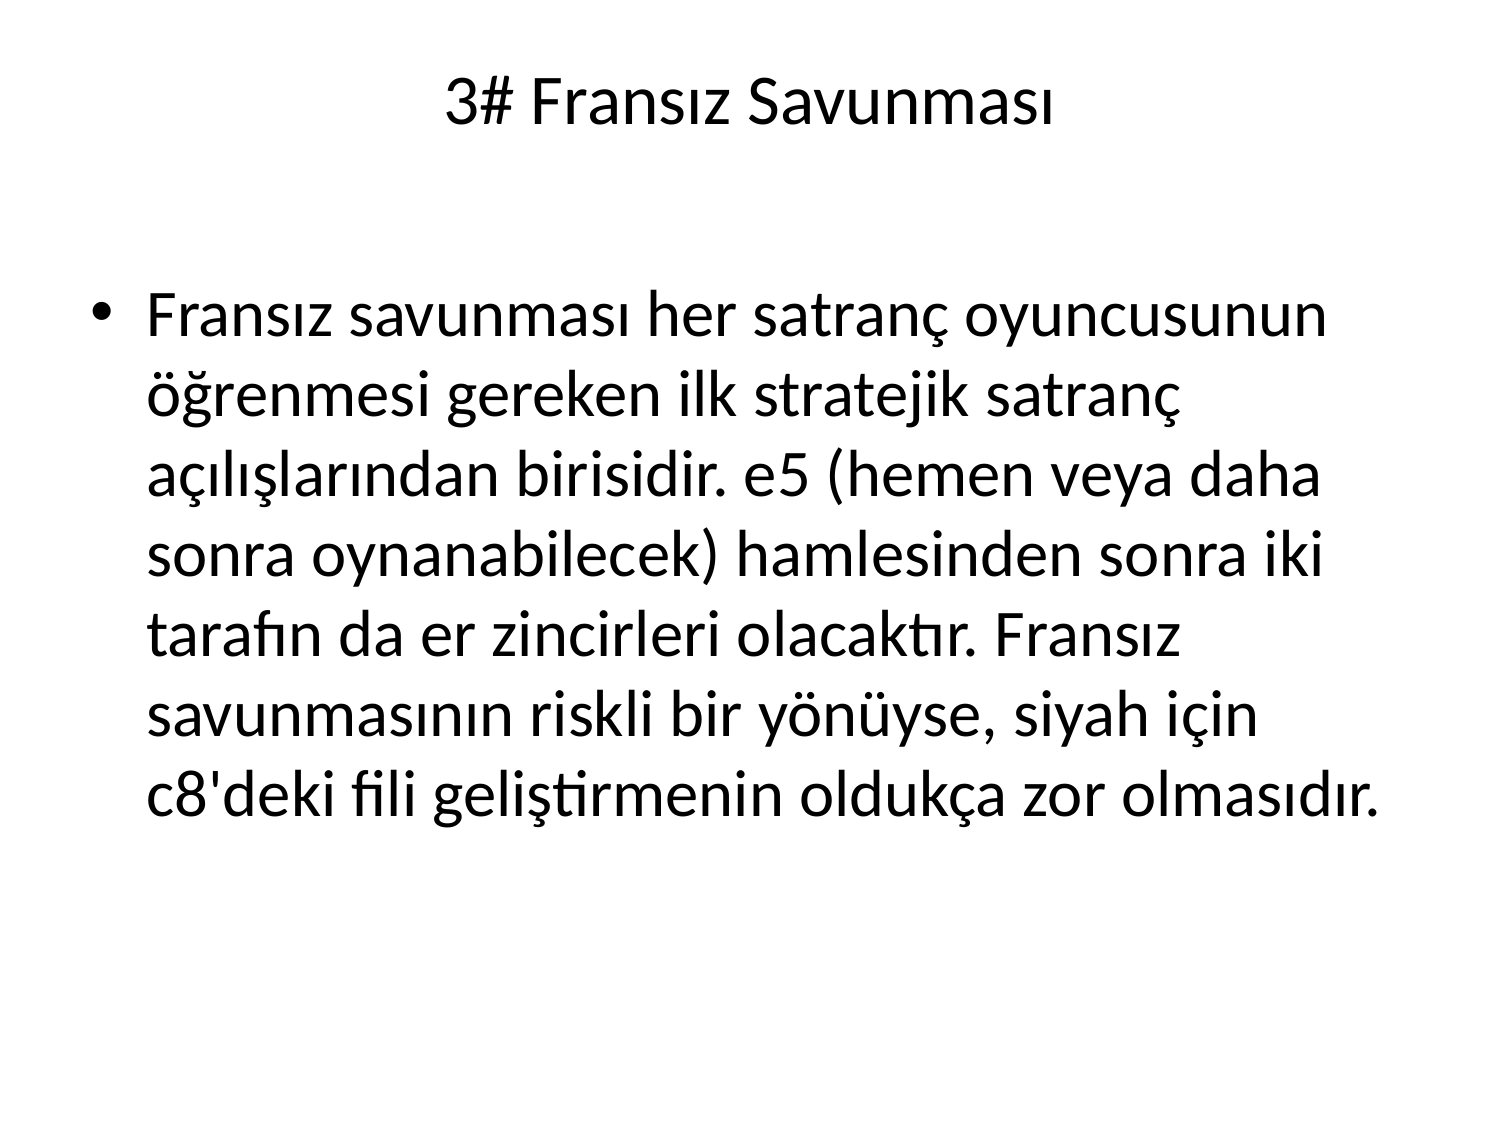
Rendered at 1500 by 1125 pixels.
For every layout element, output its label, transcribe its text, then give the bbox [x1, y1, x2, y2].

title 3# Fransız Savunması [75, 45, 1425, 233]
list Fransız savunması her satranç oyuncusunun öğrenmesi gereken ilk stratejik satranç açılışlarından birisidir. e5 (hemen veya daha sonra oynanabilecek) hamlesinden sonra iki tarafın da er zincirleri olacaktır. Fransız savunmasının riskli bir yönüyse, siyah için c8'deki fili geliştirmenin oldukça zor olmasıdır. [75, 262, 1425, 1005]
